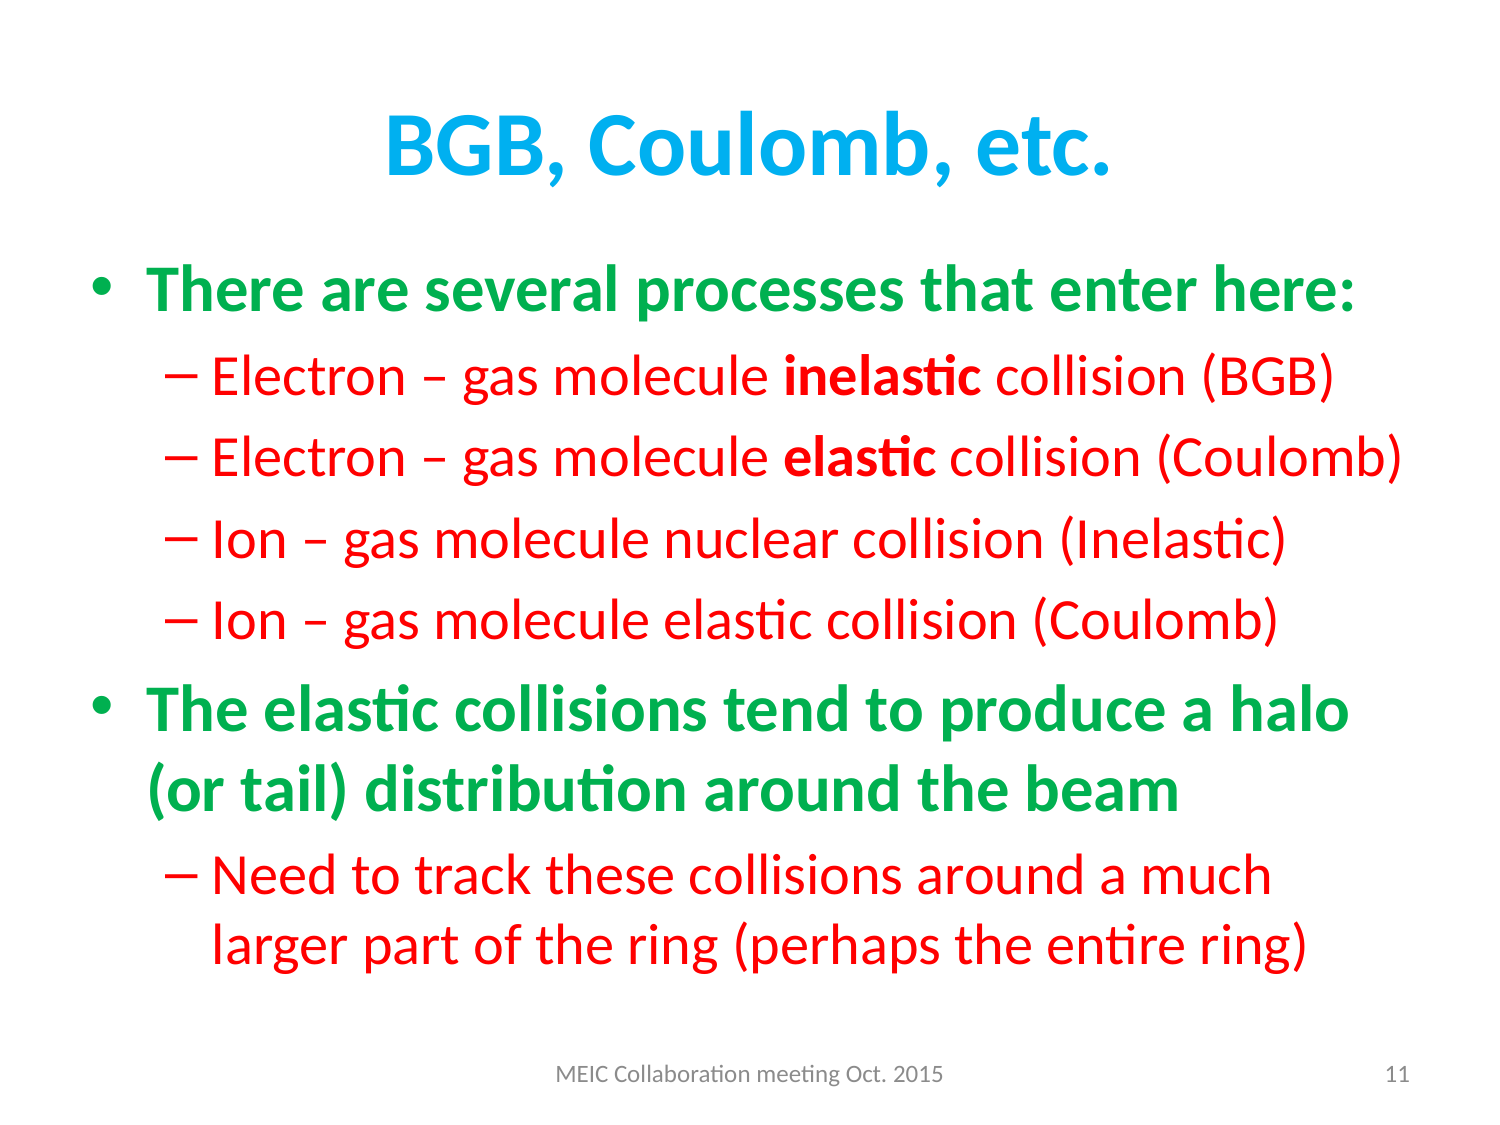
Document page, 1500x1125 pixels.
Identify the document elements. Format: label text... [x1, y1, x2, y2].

list There are several processes that enter here: Electron – gas molecule inelastic collision (BGB) Electron – gas molecule elastic collision (Coulomb) Ion – gas molecule nuclear collision (Inelastic) Ion – gas molecule elastic collision (Coulomb) The elastic collisions tend to produce a halo (or tail) distribution around the beam Need to track these collisions around a much larger part of the ring (perhaps the entire ring) [75, 237, 1425, 1038]
footer MEIC Collaboration meeting Oct. 2015 [512, 1042, 988, 1103]
slide_number 11 [1074, 1042, 1425, 1103]
title BGB, Coulomb, etc. [75, 45, 1425, 233]
